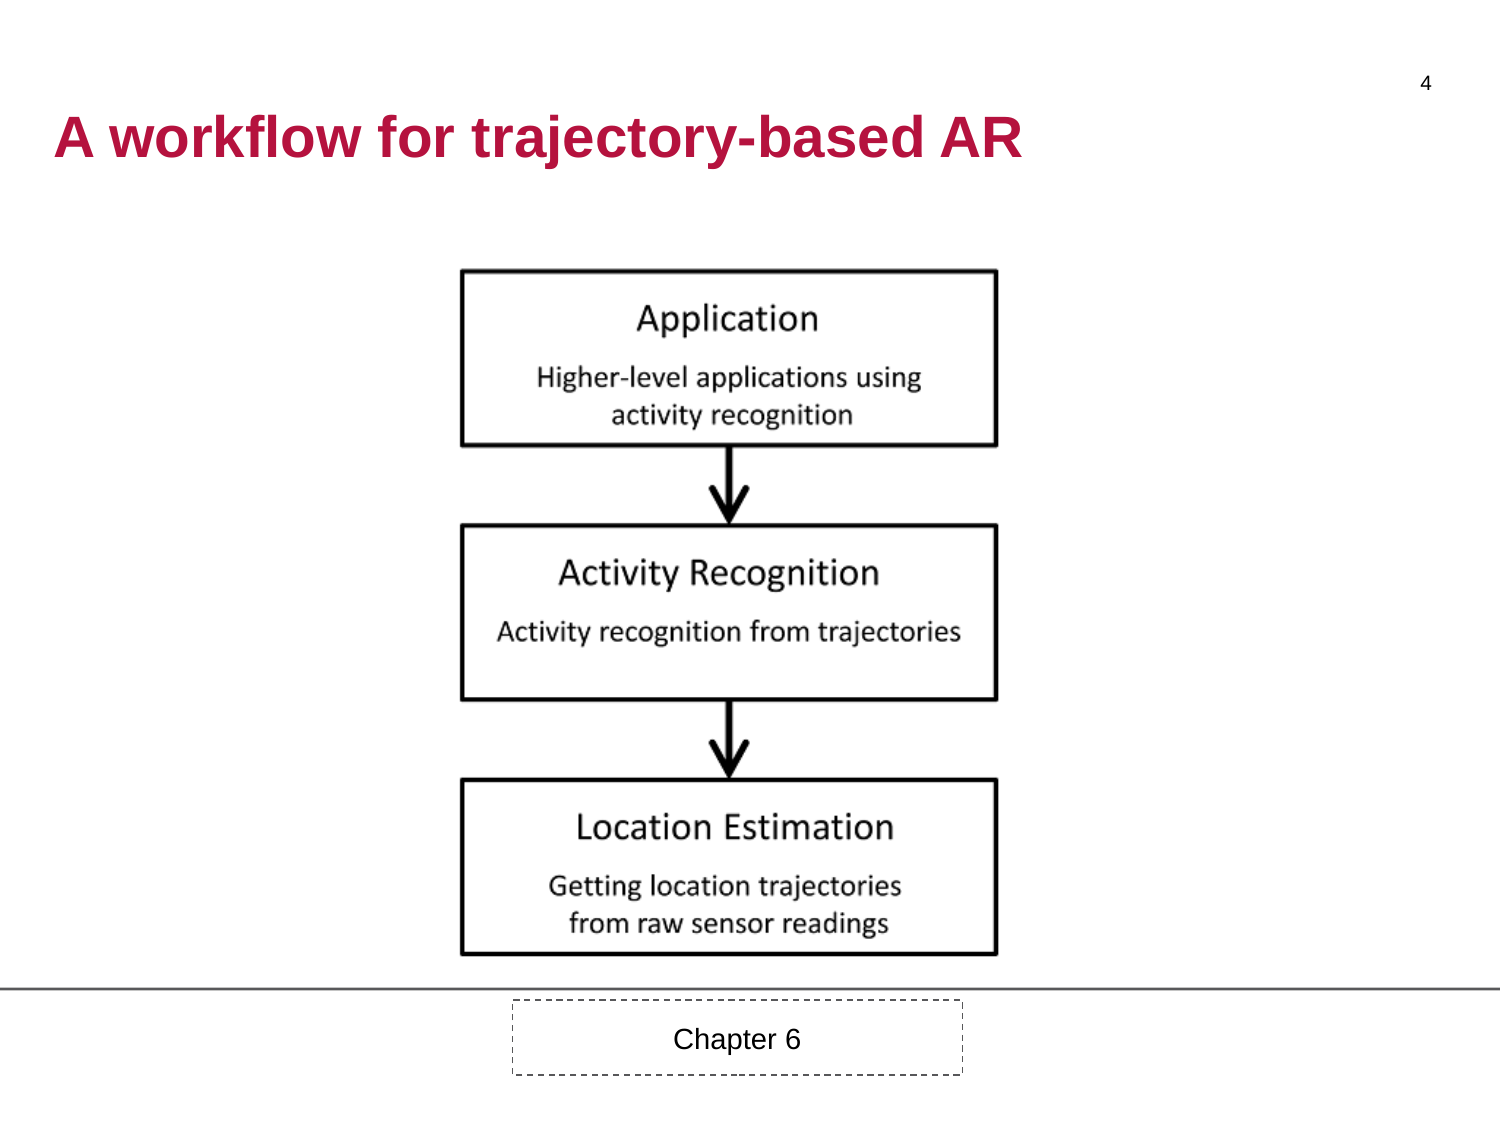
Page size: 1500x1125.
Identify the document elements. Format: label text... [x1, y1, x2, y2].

slide_number 4 [1368, 62, 1447, 98]
title A workflow for trajectory-based AR [53, 112, 1447, 238]
picture [411, 238, 1038, 974]
